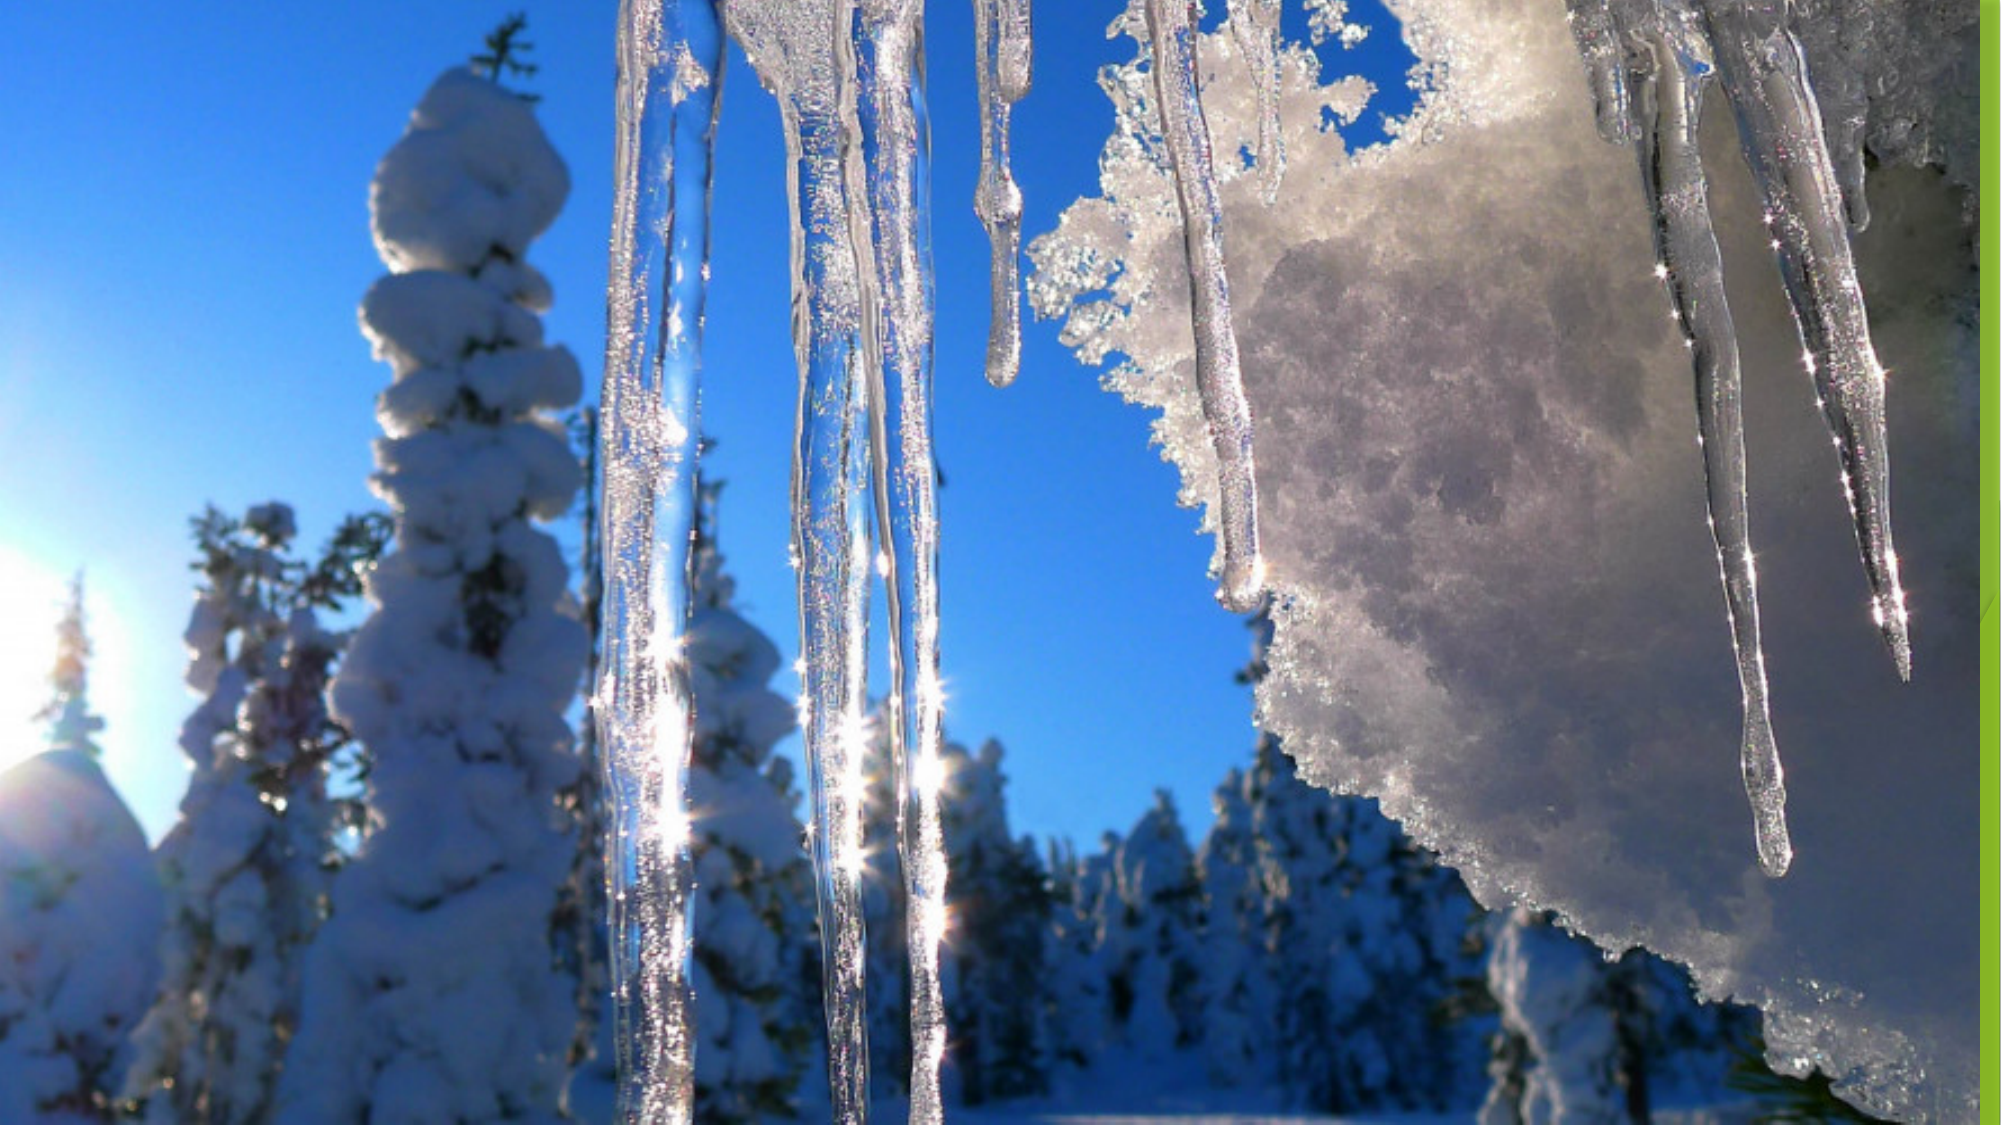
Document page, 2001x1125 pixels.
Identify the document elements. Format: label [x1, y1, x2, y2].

list [0, 0, 1980, 1125]
